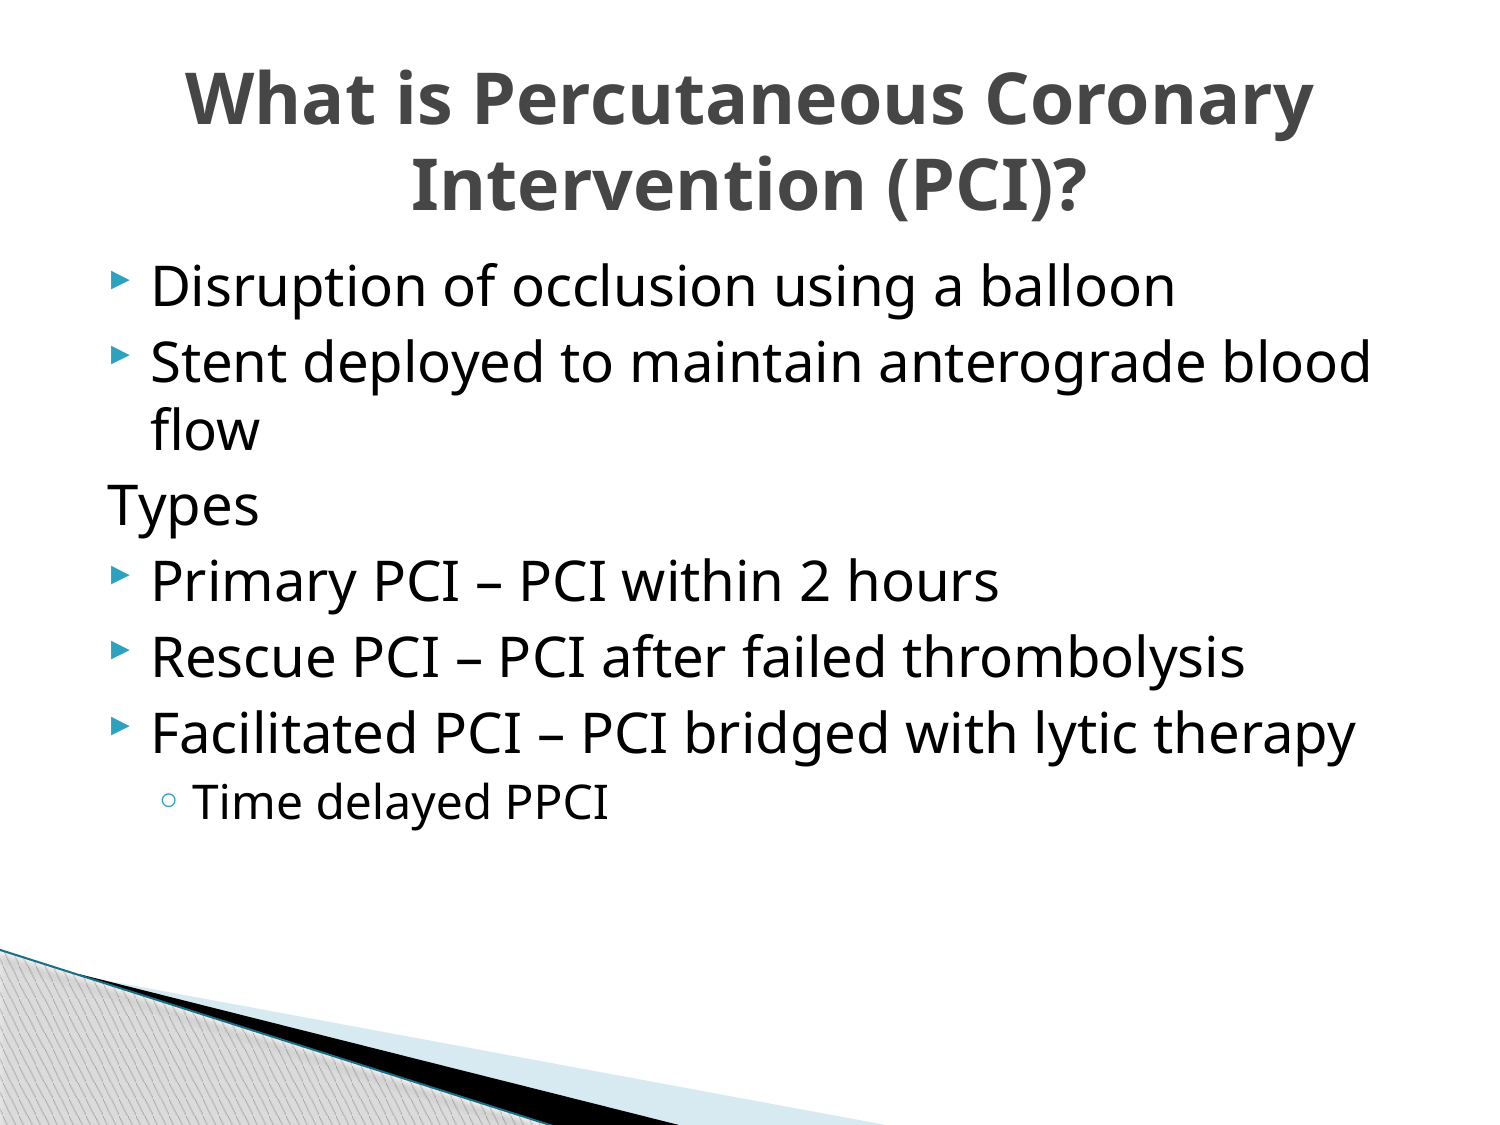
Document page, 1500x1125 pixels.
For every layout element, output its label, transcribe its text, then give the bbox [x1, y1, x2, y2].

title What is Percutaneous Coronary Intervention (PCI)? [75, 45, 1425, 233]
list Disruption of occlusion using a balloon Stent deployed to maintain anterograde blood flow Types Primary PCI – PCI within 2 hours Rescue PCI – PCI after failed thrombolysis Facilitated PCI – PCI bridged with lytic therapy Time delayed PPCI [74, 242, 1426, 986]
